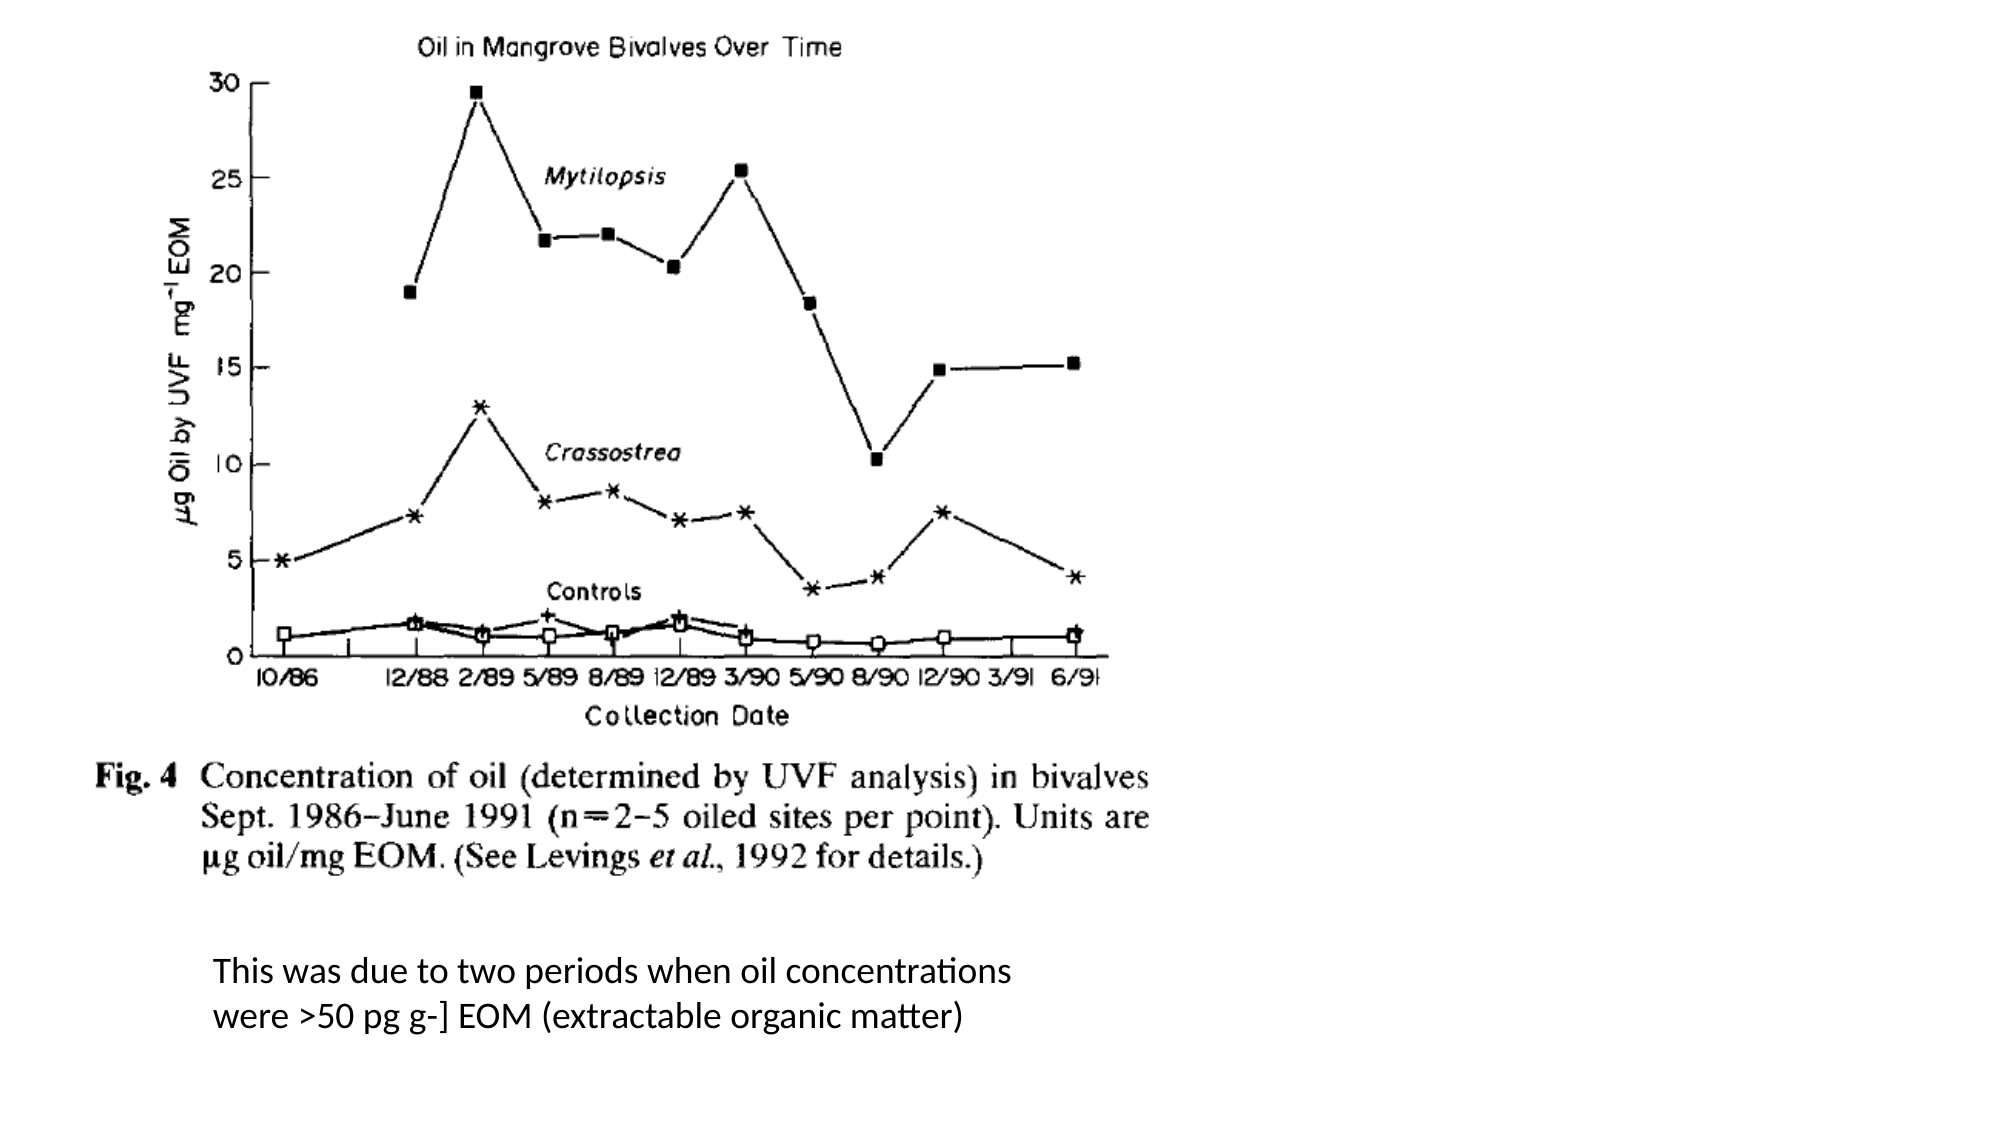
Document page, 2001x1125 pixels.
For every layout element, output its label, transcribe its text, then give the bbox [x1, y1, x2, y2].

text_box This was due to two periods when oil concentrations were >50 pg g-] EOM (extractable organic matter) [198, 938, 1199, 1044]
picture [54, 15, 1199, 905]
